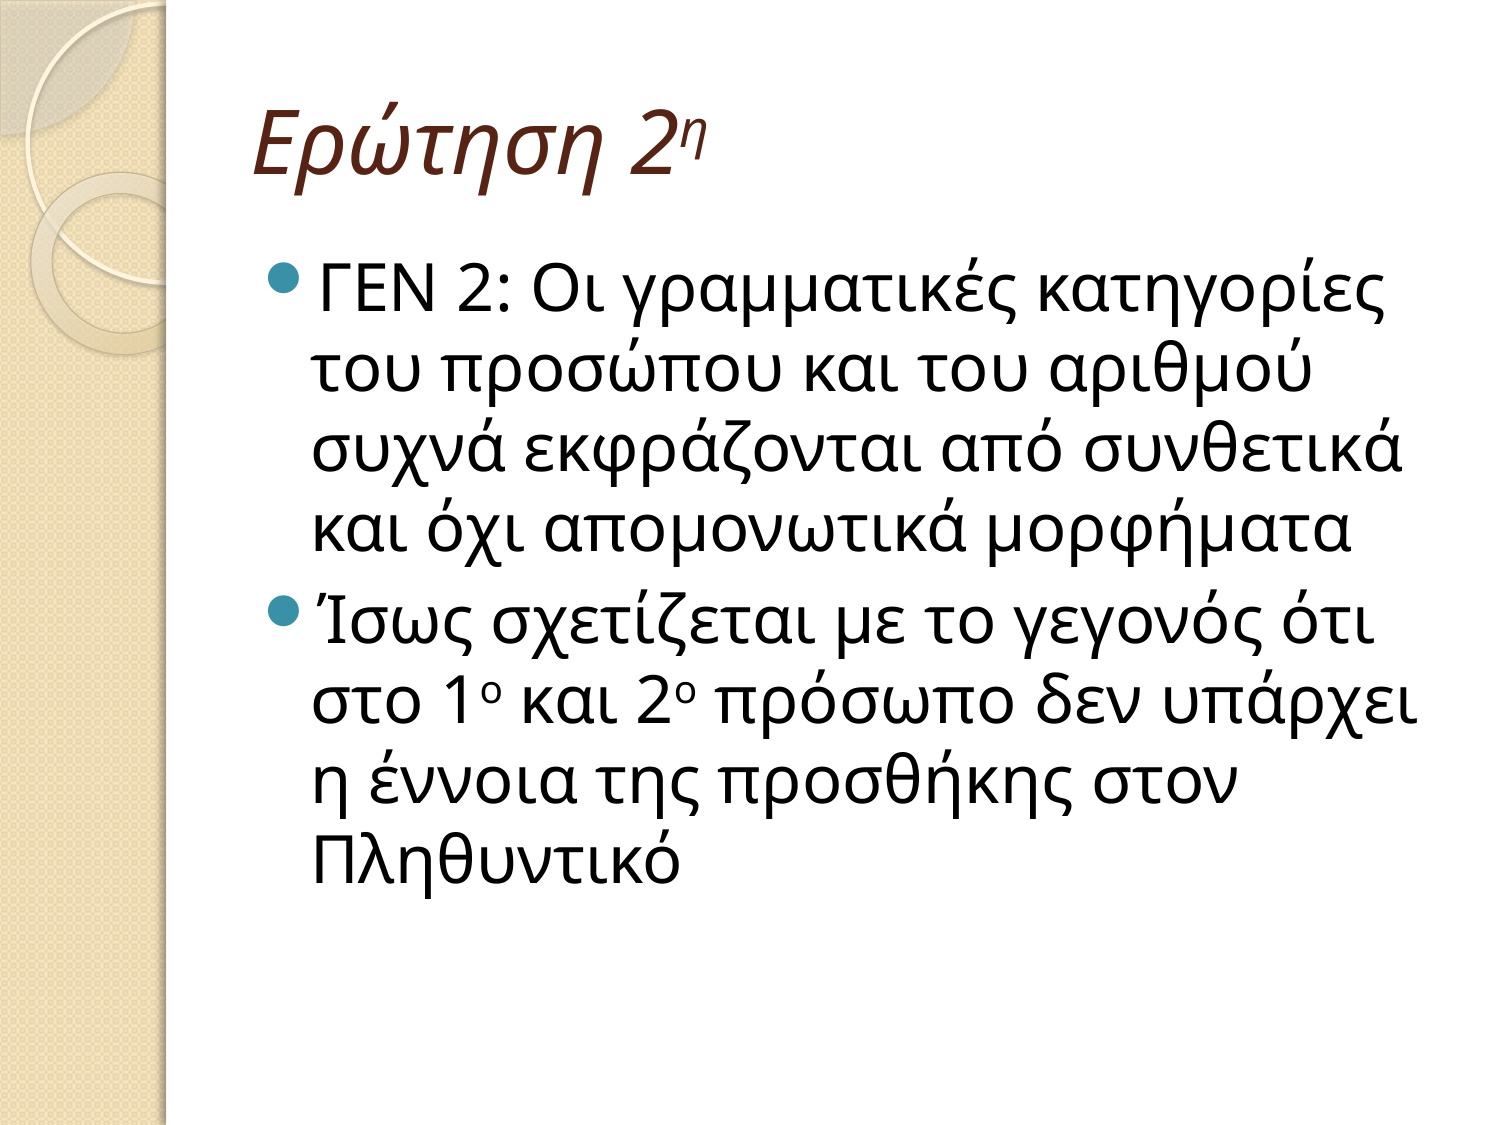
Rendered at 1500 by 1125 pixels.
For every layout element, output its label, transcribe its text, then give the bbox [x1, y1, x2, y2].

title Ερώτηση 2η [235, 45, 1466, 233]
list ΓΕΝ 2: Οι γραμματικές κατηγορίες του προσώπου και του αριθμού συχνά εκφράζονται από συνθετικά και όχι απομονωτικά μορφήματα Ίσως σχετίζεται με το γεγονός ότι στο 1ο και 2ο πρόσωπο δεν υπάρχει η έννοια της προσθήκης στον Πληθυντικό [235, 237, 1466, 1025]
